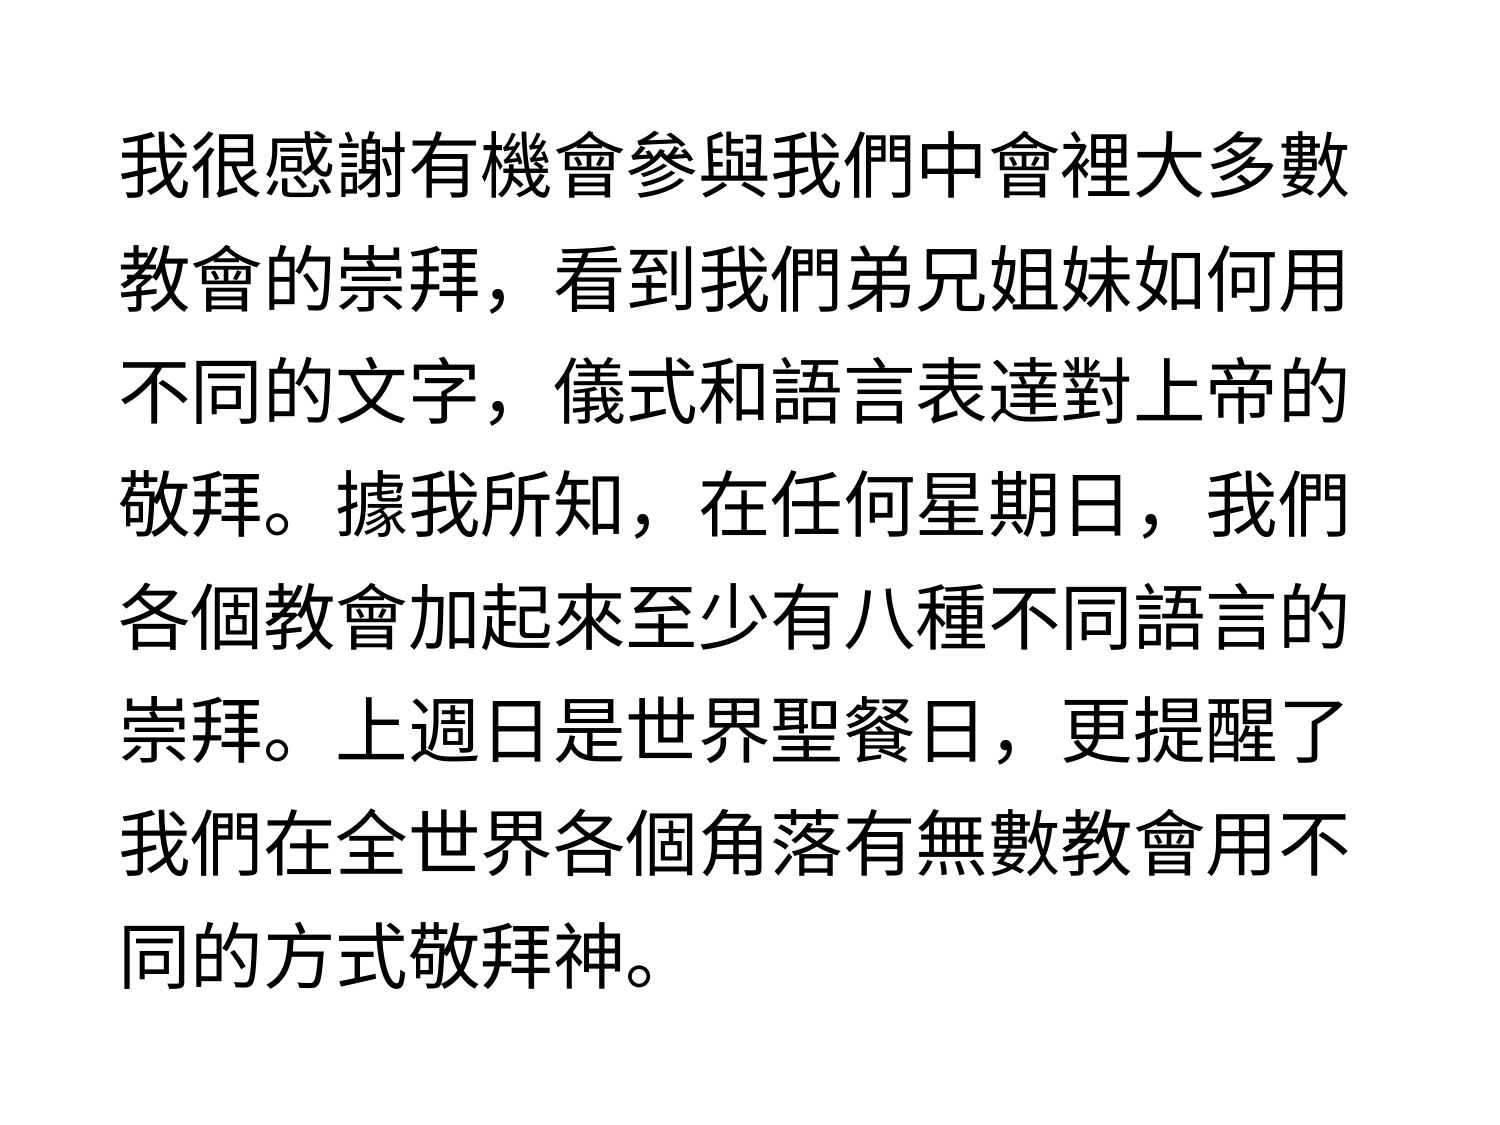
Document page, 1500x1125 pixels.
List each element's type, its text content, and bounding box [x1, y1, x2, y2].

list 我很感謝有機會參與我們中會裡大多數教會的崇拜，看到我們弟兄姐妹如何用不同的文字，儀式和語言表達對上帝的敬拜。據我所知，在任何星期日，我們各個教會加起來至少有八種不同語言的崇拜。上週日是世界聖餐日，更提醒了我們在全世界各個角落有無數教會用不同的方式敬拜神。 [103, 86, 1397, 1014]
